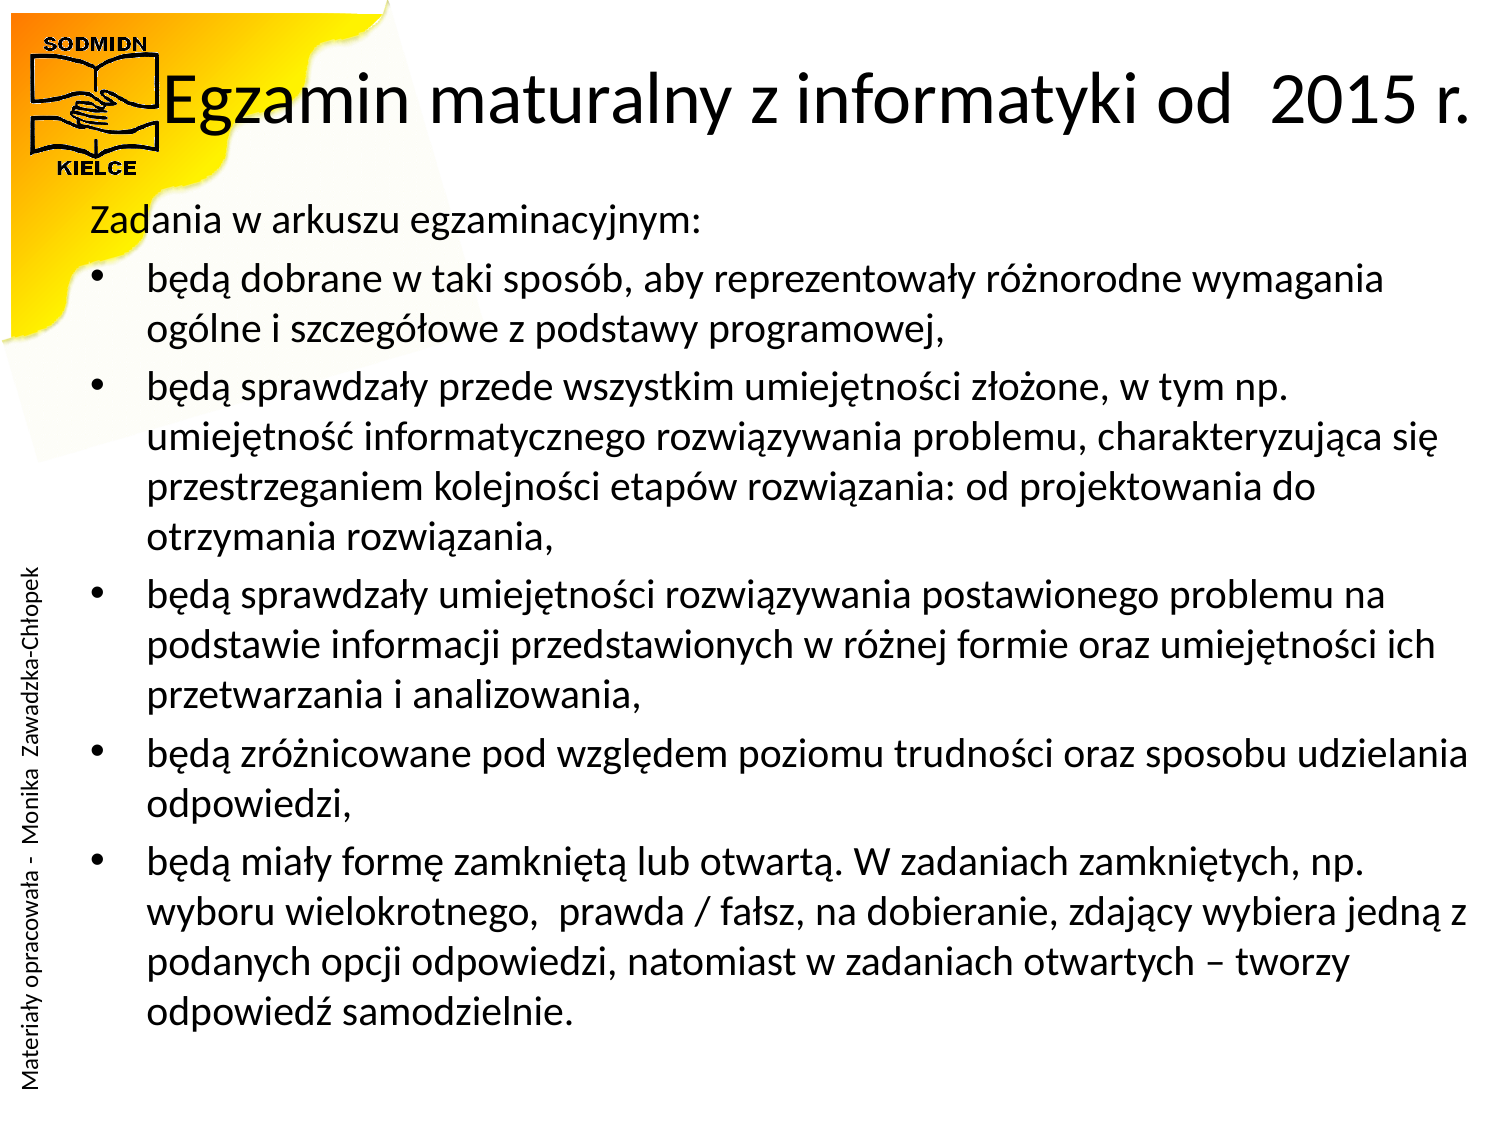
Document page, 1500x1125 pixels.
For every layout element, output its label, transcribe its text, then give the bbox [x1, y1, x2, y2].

picture [0, 30, 135, 462]
list Zadania w arkuszu egzaminacyjnym: będą dobrane w taki sposób, aby reprezentowały różnorodne wymagania ogólne i szczegółowe z podstawy programowej, będą sprawdzały przede wszystkim umiejętności złożone, w tym np. umiejętność informatycznego rozwiązywania problemu, charakteryzująca się przestrzeganiem kolejności etapów rozwiązania: od projektowania do otrzymania rozwiązania, będą sprawdzały umiejętności rozwiązywania postawionego problemu na podstawie informacji przedstawionych w różnej formie oraz umiejętności ich przetwarzania i analizowania, będą zróżnicowane pod względem poziomu trudności oraz sposobu udzielania odpowiedzi, będą miały formę zamkniętą lub otwartą. W zadaniach zamkniętych, np. wyboru wielokrotnego, prawda / fałsz, na dobieranie, zdający wybiera jedną z podanych opcji odpowiedzi, natomiast w zadaniach otwartych – tworzy odpowiedź samodzielnie. [75, 184, 1500, 927]
title Egzamin maturalny z informatyki od 2015 r. [135, 0, 1500, 184]
